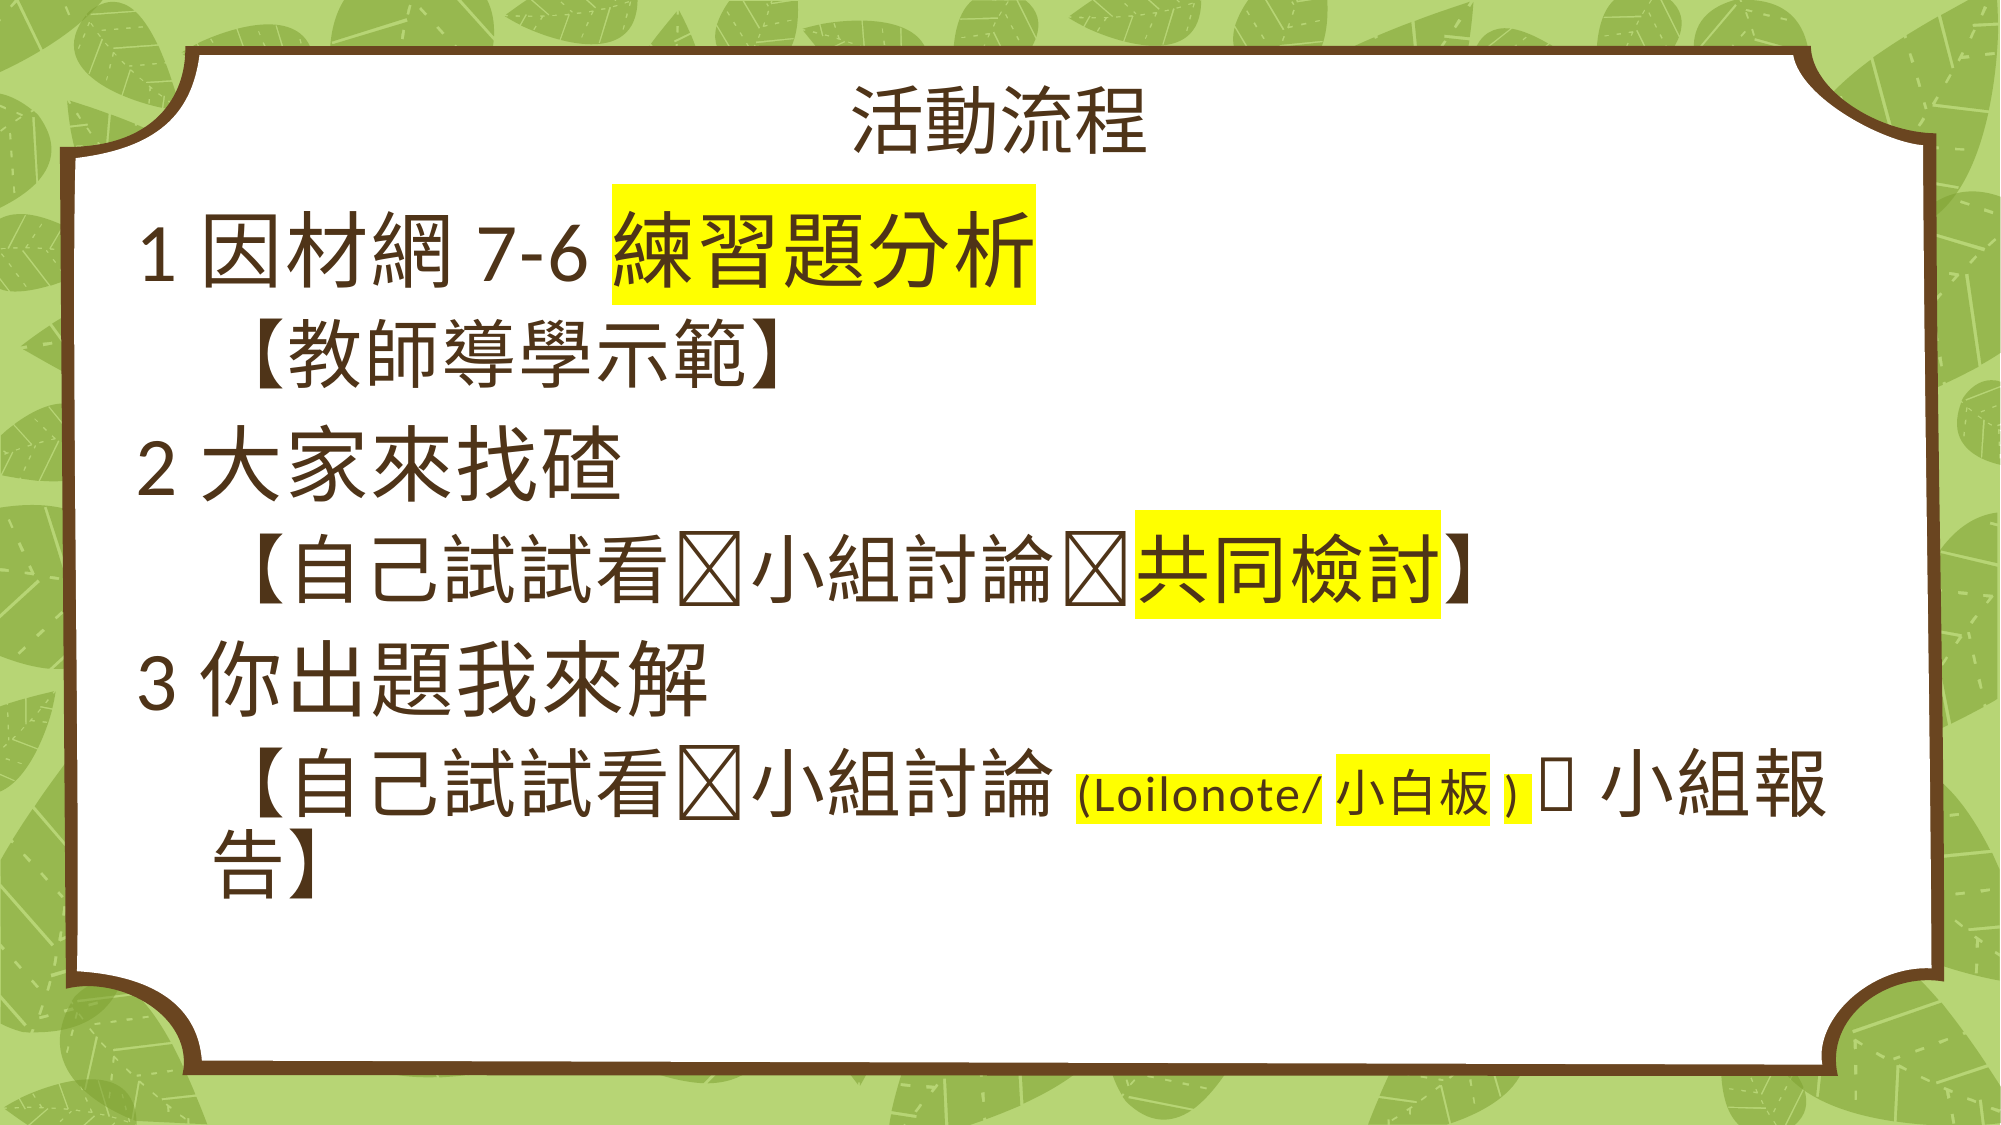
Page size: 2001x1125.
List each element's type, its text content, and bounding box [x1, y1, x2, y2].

list 1因材網7-6練習題分析 【教師導學示範】 2大家來找碴 【自己試試看小組討論共同檢討】 3你出題我來解 【自己試試看小組討論(Loilonote/小白板) 小組報告】 [120, 201, 1909, 1055]
title 活動流程 [212, 70, 1788, 173]
